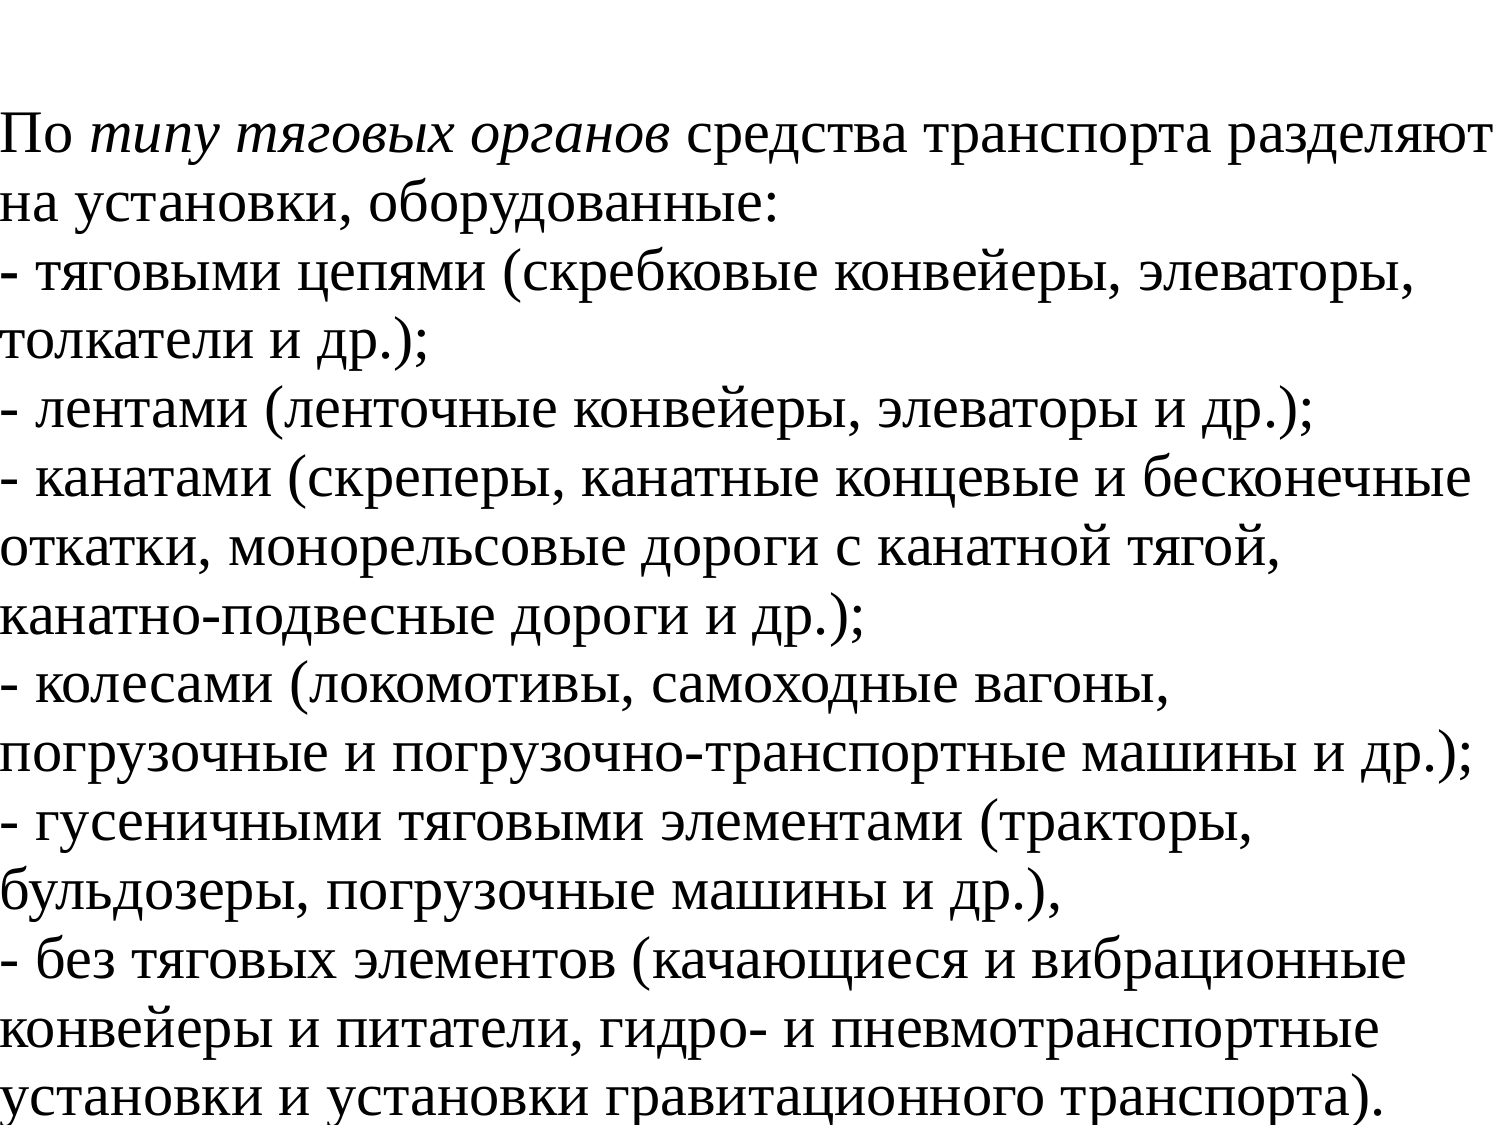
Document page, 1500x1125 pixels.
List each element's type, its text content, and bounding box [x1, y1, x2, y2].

text_box По типу тяговых органов средства транспорта разделяют на установки, оборудованные: - тяговыми цепями (скребковые конвейеры, элеваторы, толкатели и др.); - лентами (ленточные конвейеры, элеваторы и др.); - канатами (скреперы, канатные концевые и бесконечные откатки, монорельсовые дороги с канатной тягой, канатно-подвесные дороги и др.); - колесами (локомотивы, самоходные вагоны, погрузочные и погрузочно-транспортные машины и др.); - гусеничными тяговыми элементами (тракторы, бульдозеры, погрузочные машины и др.), - без тяговых элементов (качающиеся и вибрационные конвейеры и питатели, гидро- и пневмотранспортные установки и установки гравитационного транспорта). [0, 26, 1500, 1125]
